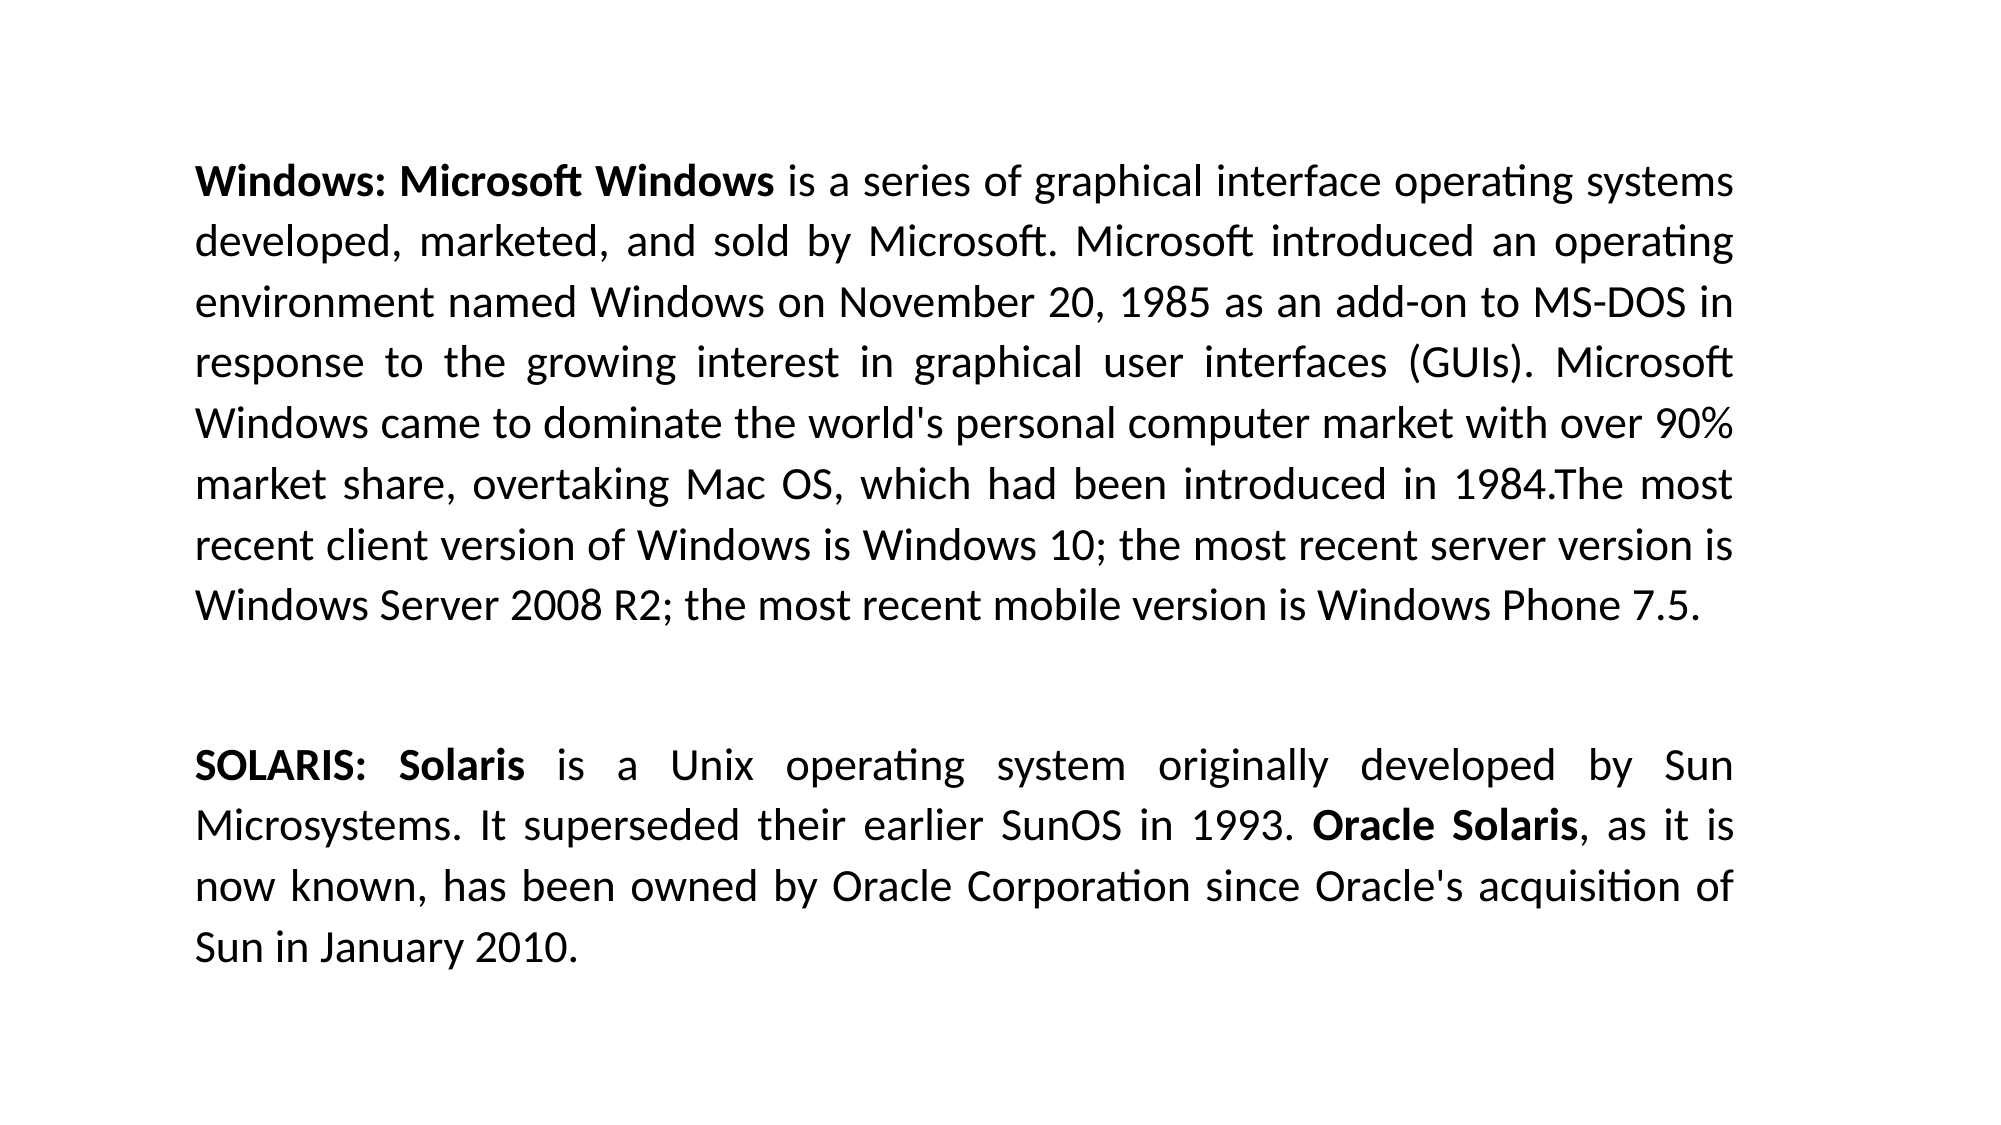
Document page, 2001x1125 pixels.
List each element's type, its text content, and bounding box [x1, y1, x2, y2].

subtitle Windows: Microsoft Windows is a series of graphical interface operating systems developed, marketed, and sold by Microsoft. Microsoft introduced an operating environment named Windows on November 20, 1985 as an add-on to MS-DOS in response to the growing interest in graphical user interfaces (GUIs). Microsoft Windows came to dominate the world's personal computer market with over 90% market share, overtaking Mac OS, which had been introduced in 1984.The most recent client version of Windows is Windows 10; the most recent server version is Windows Server 2008 R2; the most recent mobile version is Windows Phone 7.5. SOLARIS: Solaris is a Unix operating system originally developed by Sun Microsystems. It superseded their earlier SunOS in 1993. Oracle Solaris, as it is now known, has been owned by Oracle Corporation since Oracle's acquisition of Sun in January 2010. [179, 137, 1750, 996]
